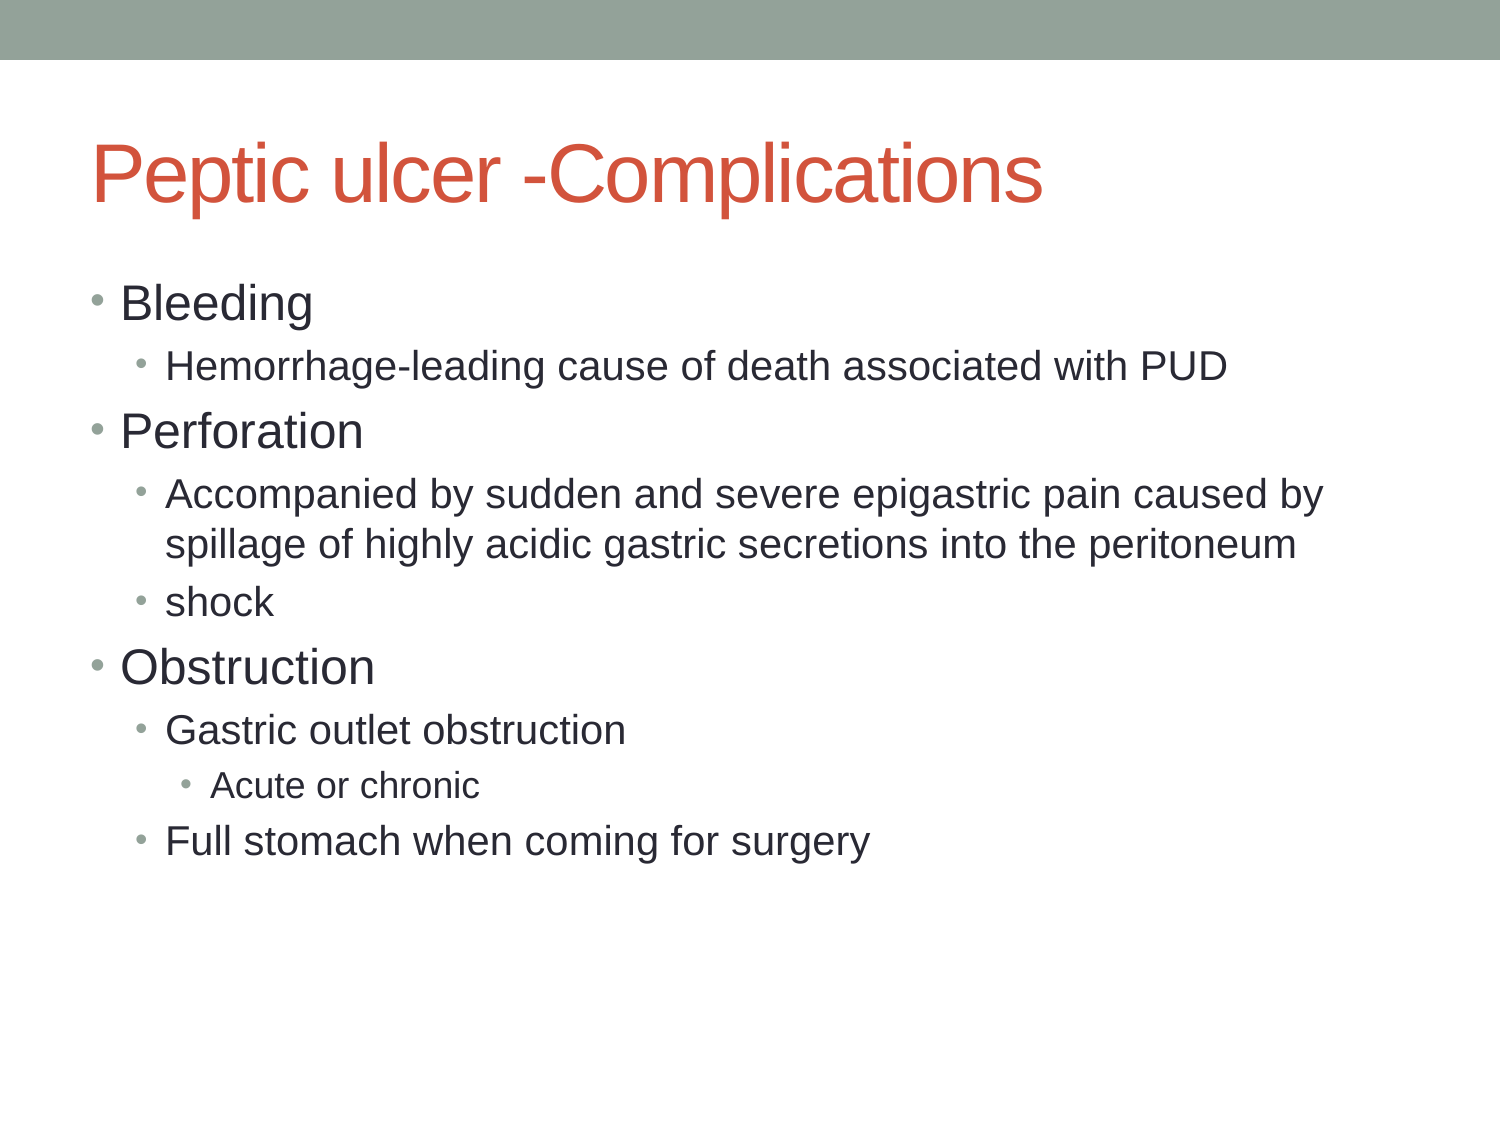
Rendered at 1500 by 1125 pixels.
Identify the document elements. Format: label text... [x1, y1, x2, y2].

list Bleeding Hemorrhage-leading cause of death associated with PUD Perforation Accompanied by sudden and severe epigastric pain caused by spillage of highly acidic gastric secretions into the peritoneum shock Obstruction Gastric outlet obstruction Acute or chronic Full stomach when coming for surgery [75, 262, 1425, 1063]
title Peptic ulcer -Complications [75, 87, 1425, 250]
